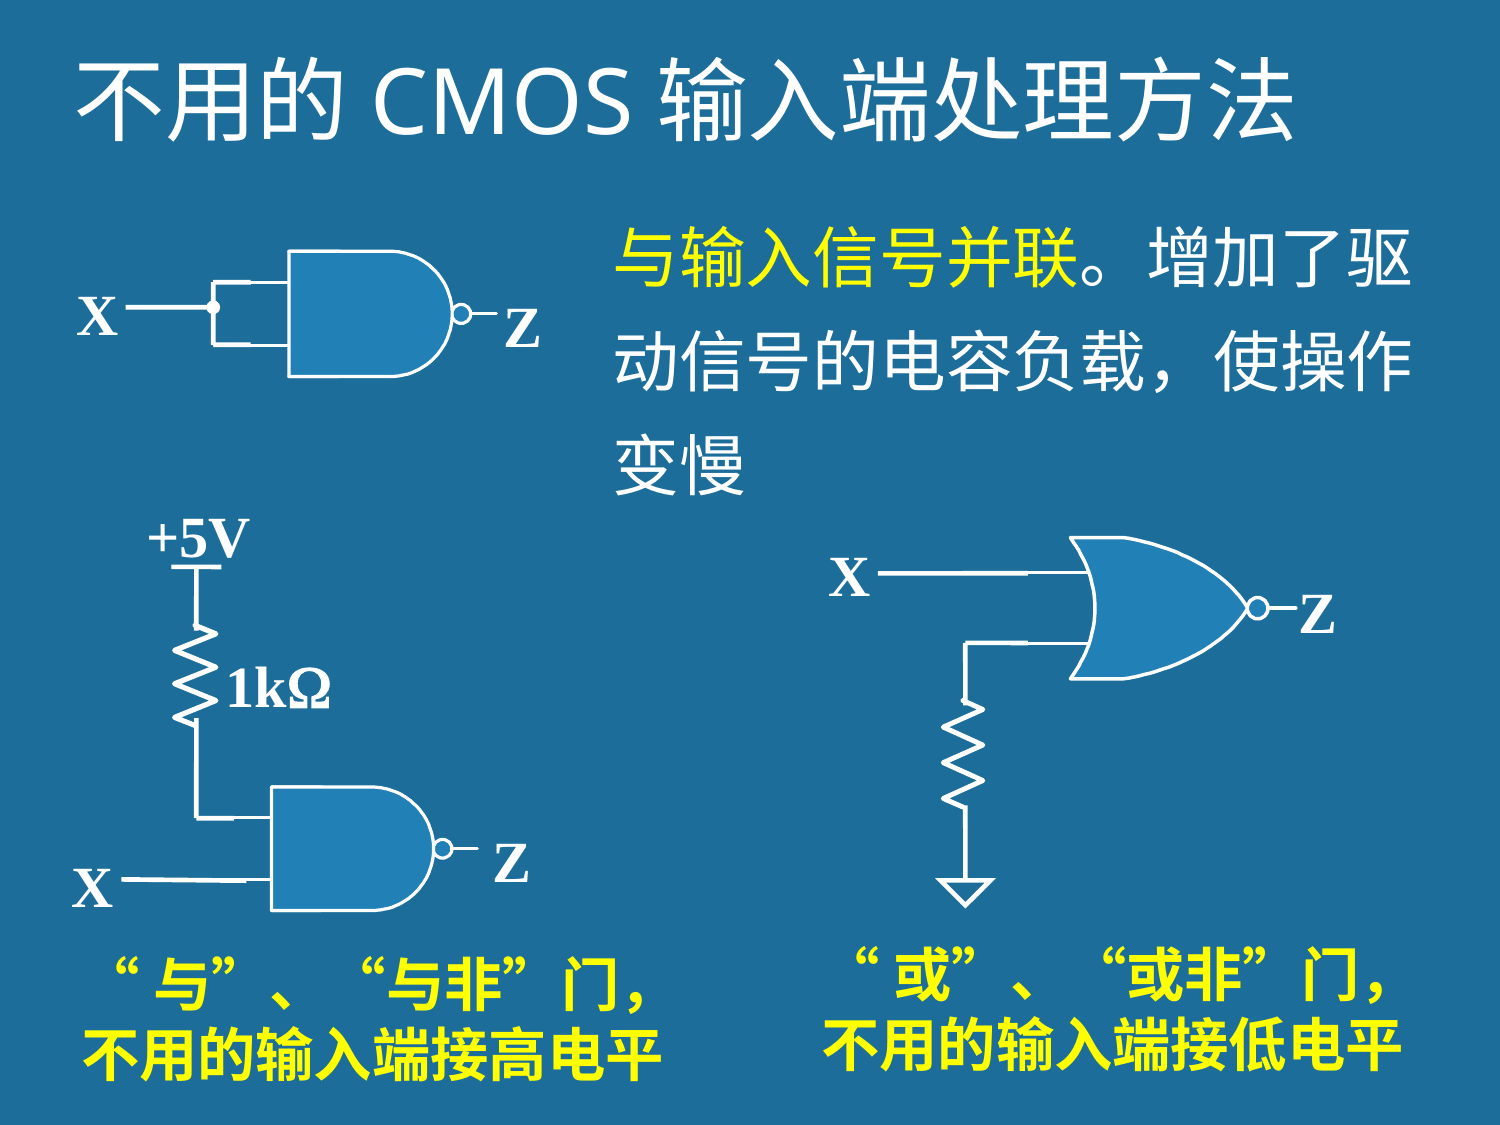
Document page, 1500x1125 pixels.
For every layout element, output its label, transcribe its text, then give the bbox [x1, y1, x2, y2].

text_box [820, 530, 1346, 906]
title 不用的CMOS输入端处理方法 [58, 35, 1334, 161]
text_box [67, 244, 551, 382]
text_box 与输入信号并联。增加了驱动信号的电容负载，使操作变慢 [597, 184, 1458, 511]
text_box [63, 491, 540, 918]
slide_number 42 [1151, 1025, 1465, 1100]
text_box “与”、“与非”门， 不用的输入端接高电平 [66, 940, 693, 1096]
text_box “或”、“或非”门， 不用的输入端接低电平 [806, 930, 1433, 1086]
